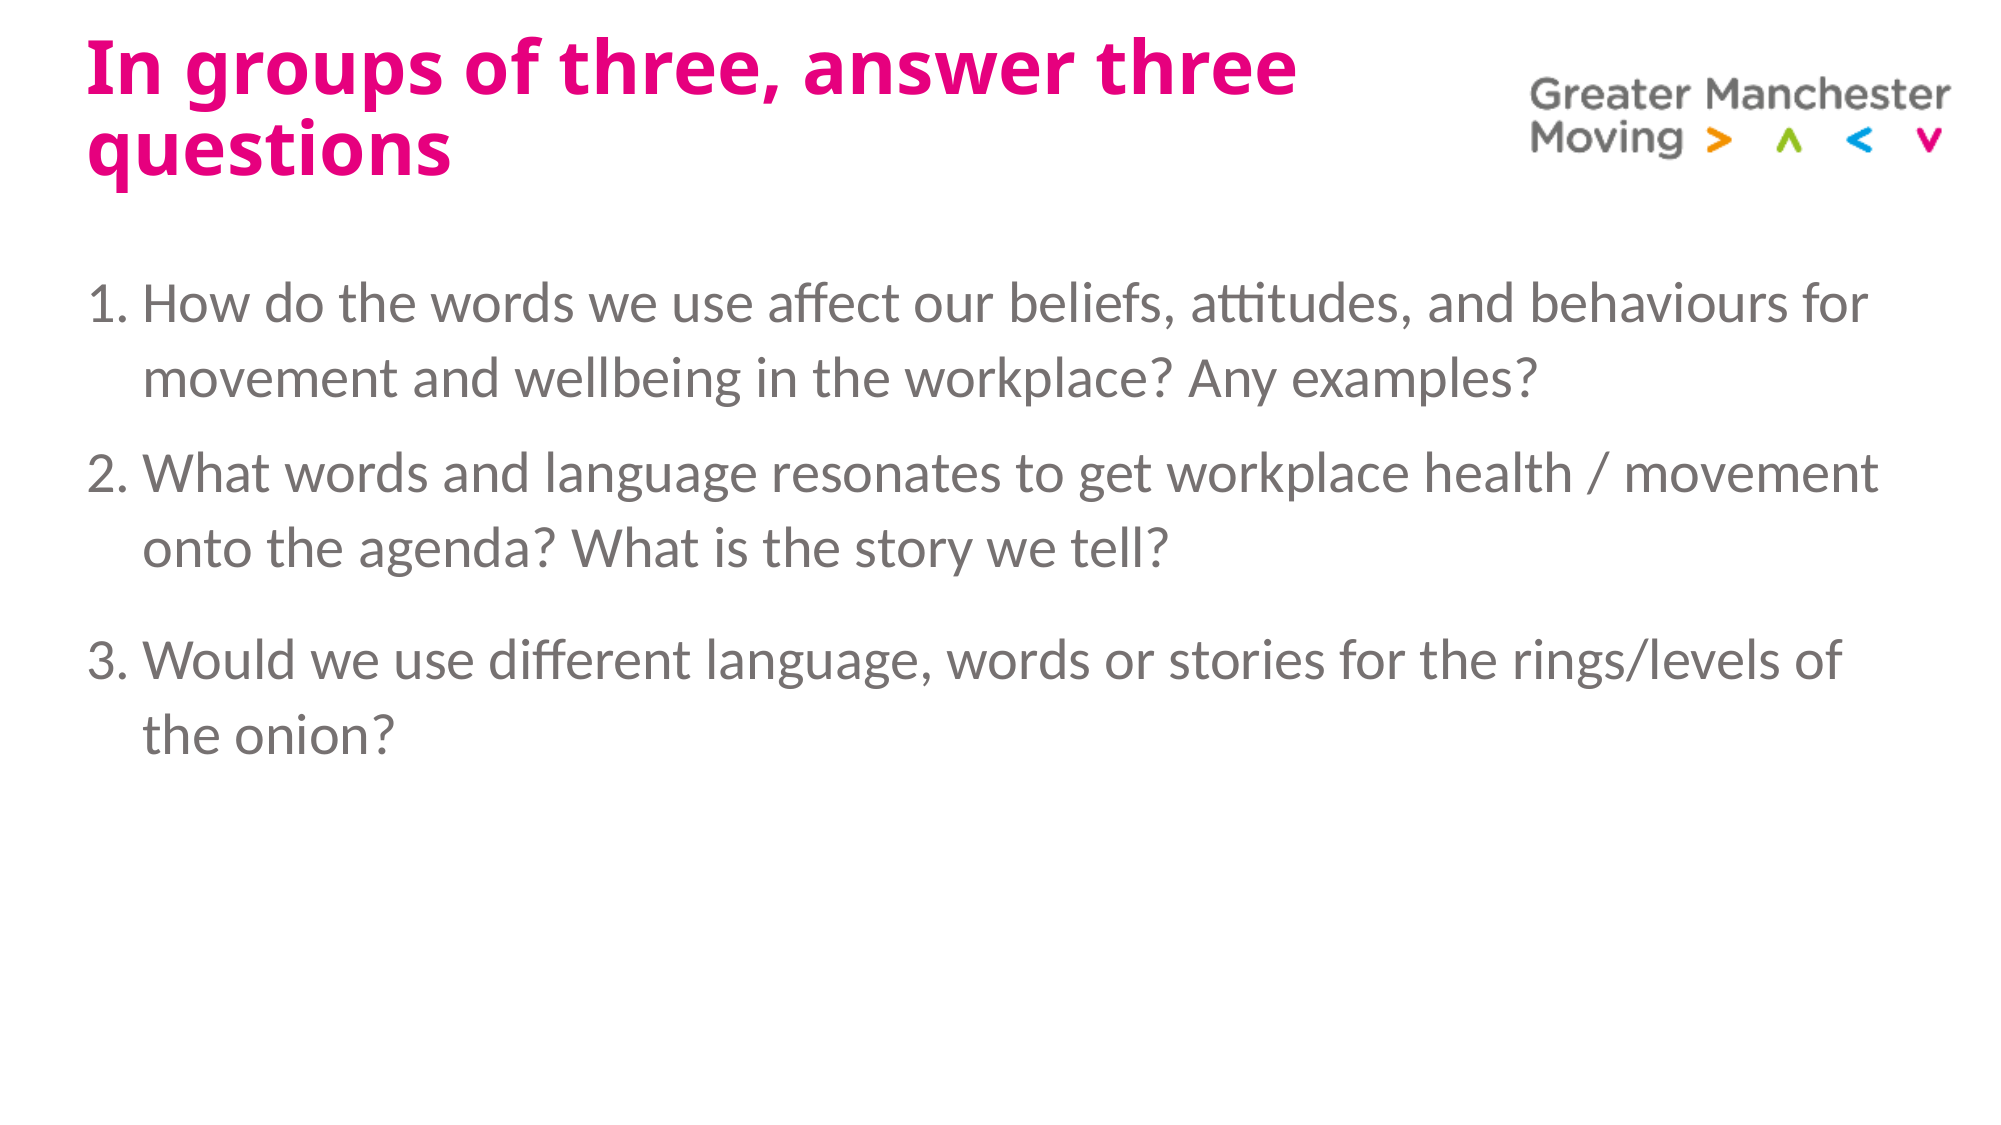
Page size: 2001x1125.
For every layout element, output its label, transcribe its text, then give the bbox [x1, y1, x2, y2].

picture [1507, 25, 2000, 206]
title In groups of three, answer three questions [71, 8, 1481, 214]
list How do the words we use affect our beliefs, attitudes, and behaviours for movement and wellbeing in the workplace? Any examples? What words and language resonates to get workplace health / movement onto the agenda? What is the story we tell? Would we use different language, words or stories for the rings/levels of the onion? [71, 251, 1926, 1056]
